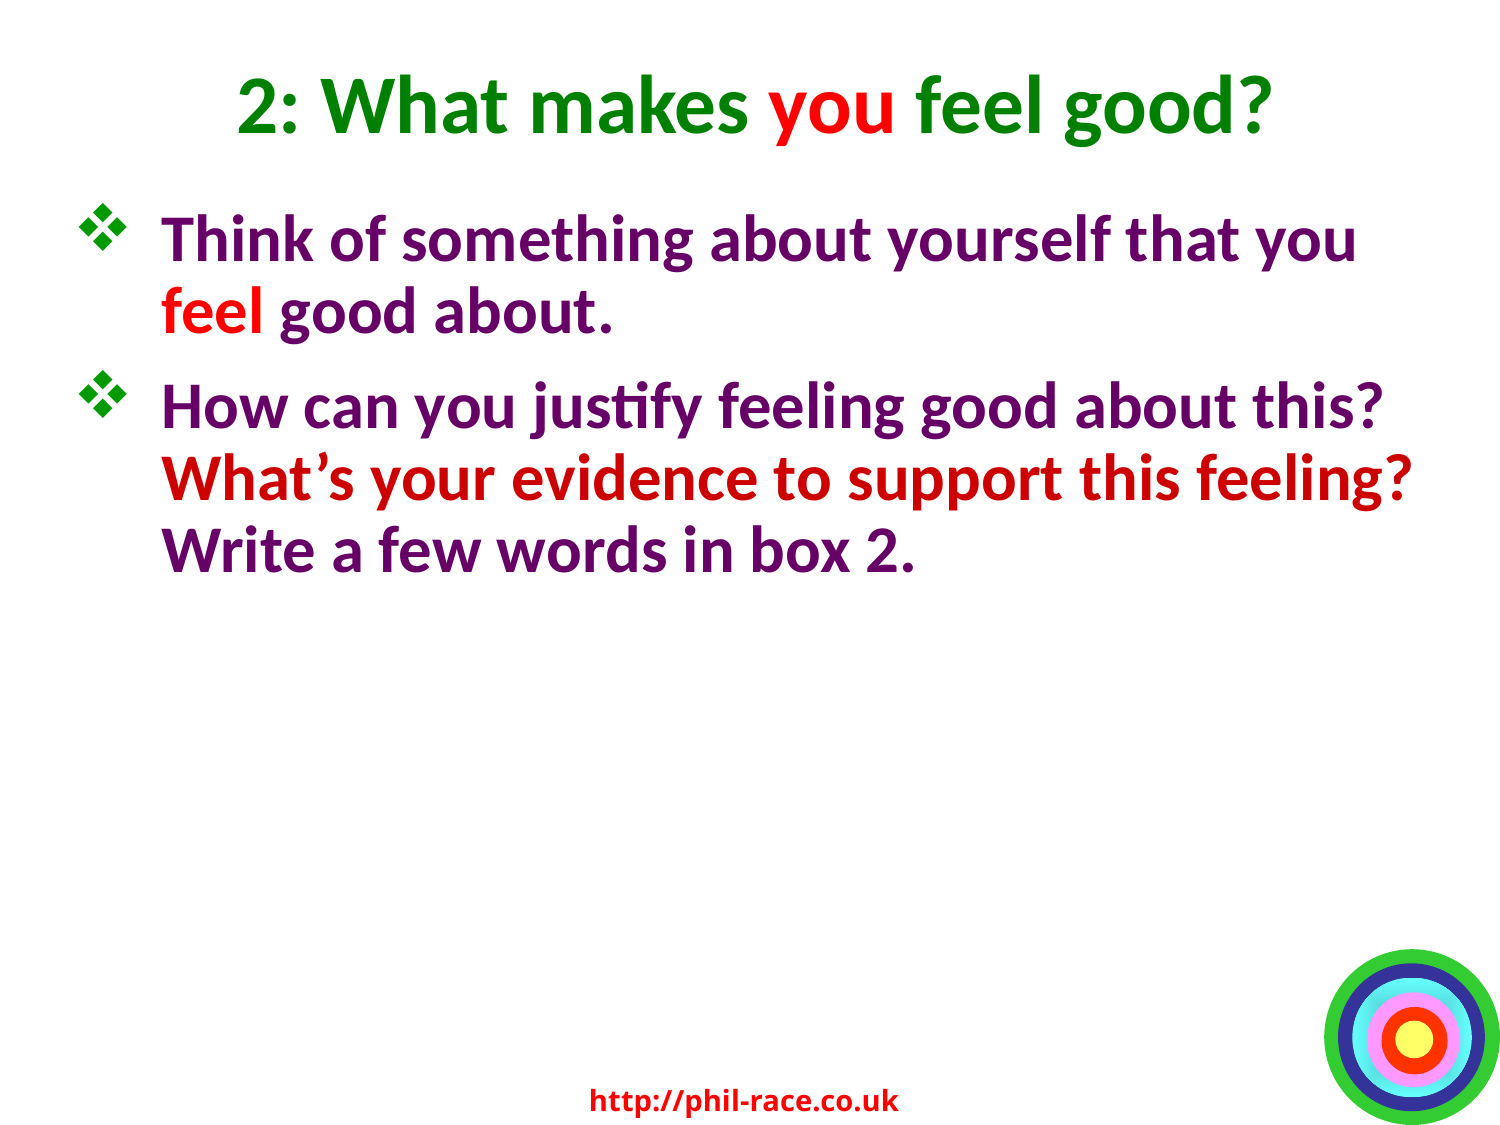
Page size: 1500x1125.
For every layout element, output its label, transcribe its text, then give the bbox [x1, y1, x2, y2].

list Think of something about yourself that you feel good about. How can you justify feeling good about this? What’s your evidence to support this feeling? Write a few words in box 2. [58, 196, 1471, 963]
title 2: What makes you feel good? [40, 30, 1471, 185]
text_box [1328, 954, 1500, 1125]
